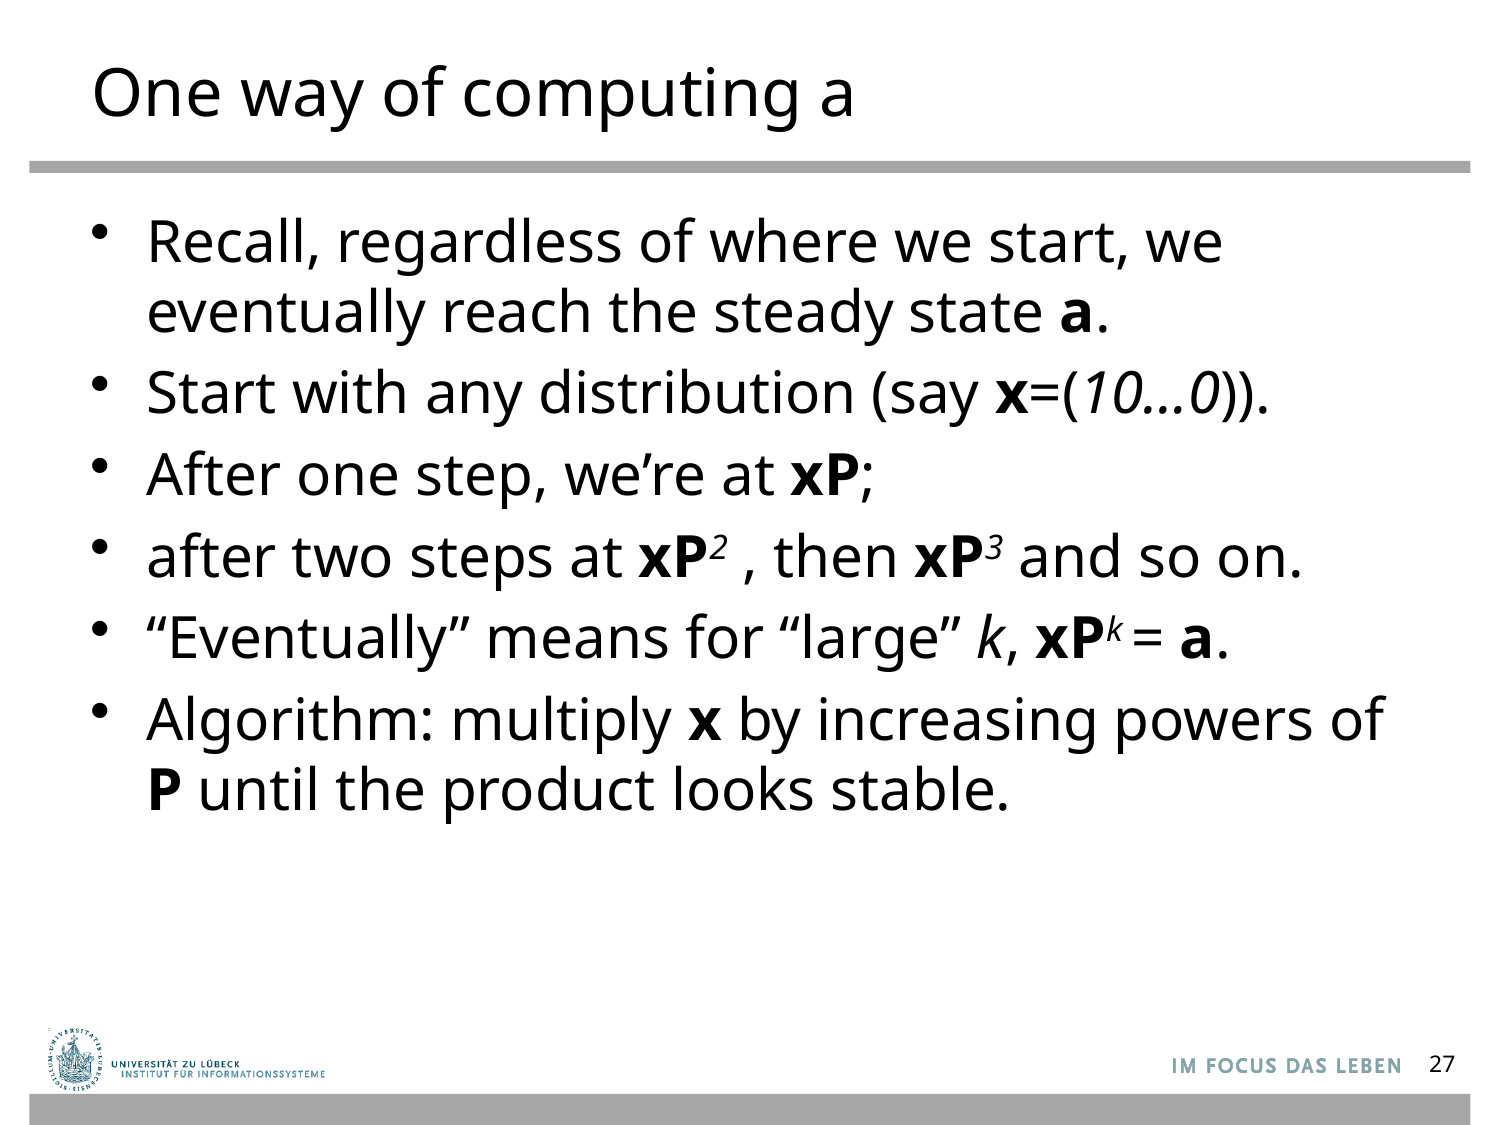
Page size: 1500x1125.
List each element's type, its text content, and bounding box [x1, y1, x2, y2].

slide_number 27 [1305, 1050, 1471, 1083]
title One way of computing a [76, 42, 1427, 126]
list Recall, regardless of where we start, we eventually reach the steady state a. Start with any distribution (say x=(10…0)). After one step, we’re at xP; after two steps at xP2 , then xP3 and so on. “Eventually” means for “large” k, xPk = a. Algorithm: multiply x by increasing powers of P until the product looks stable. [75, 196, 1425, 1012]
picture [1173, 1058, 1305, 1073]
